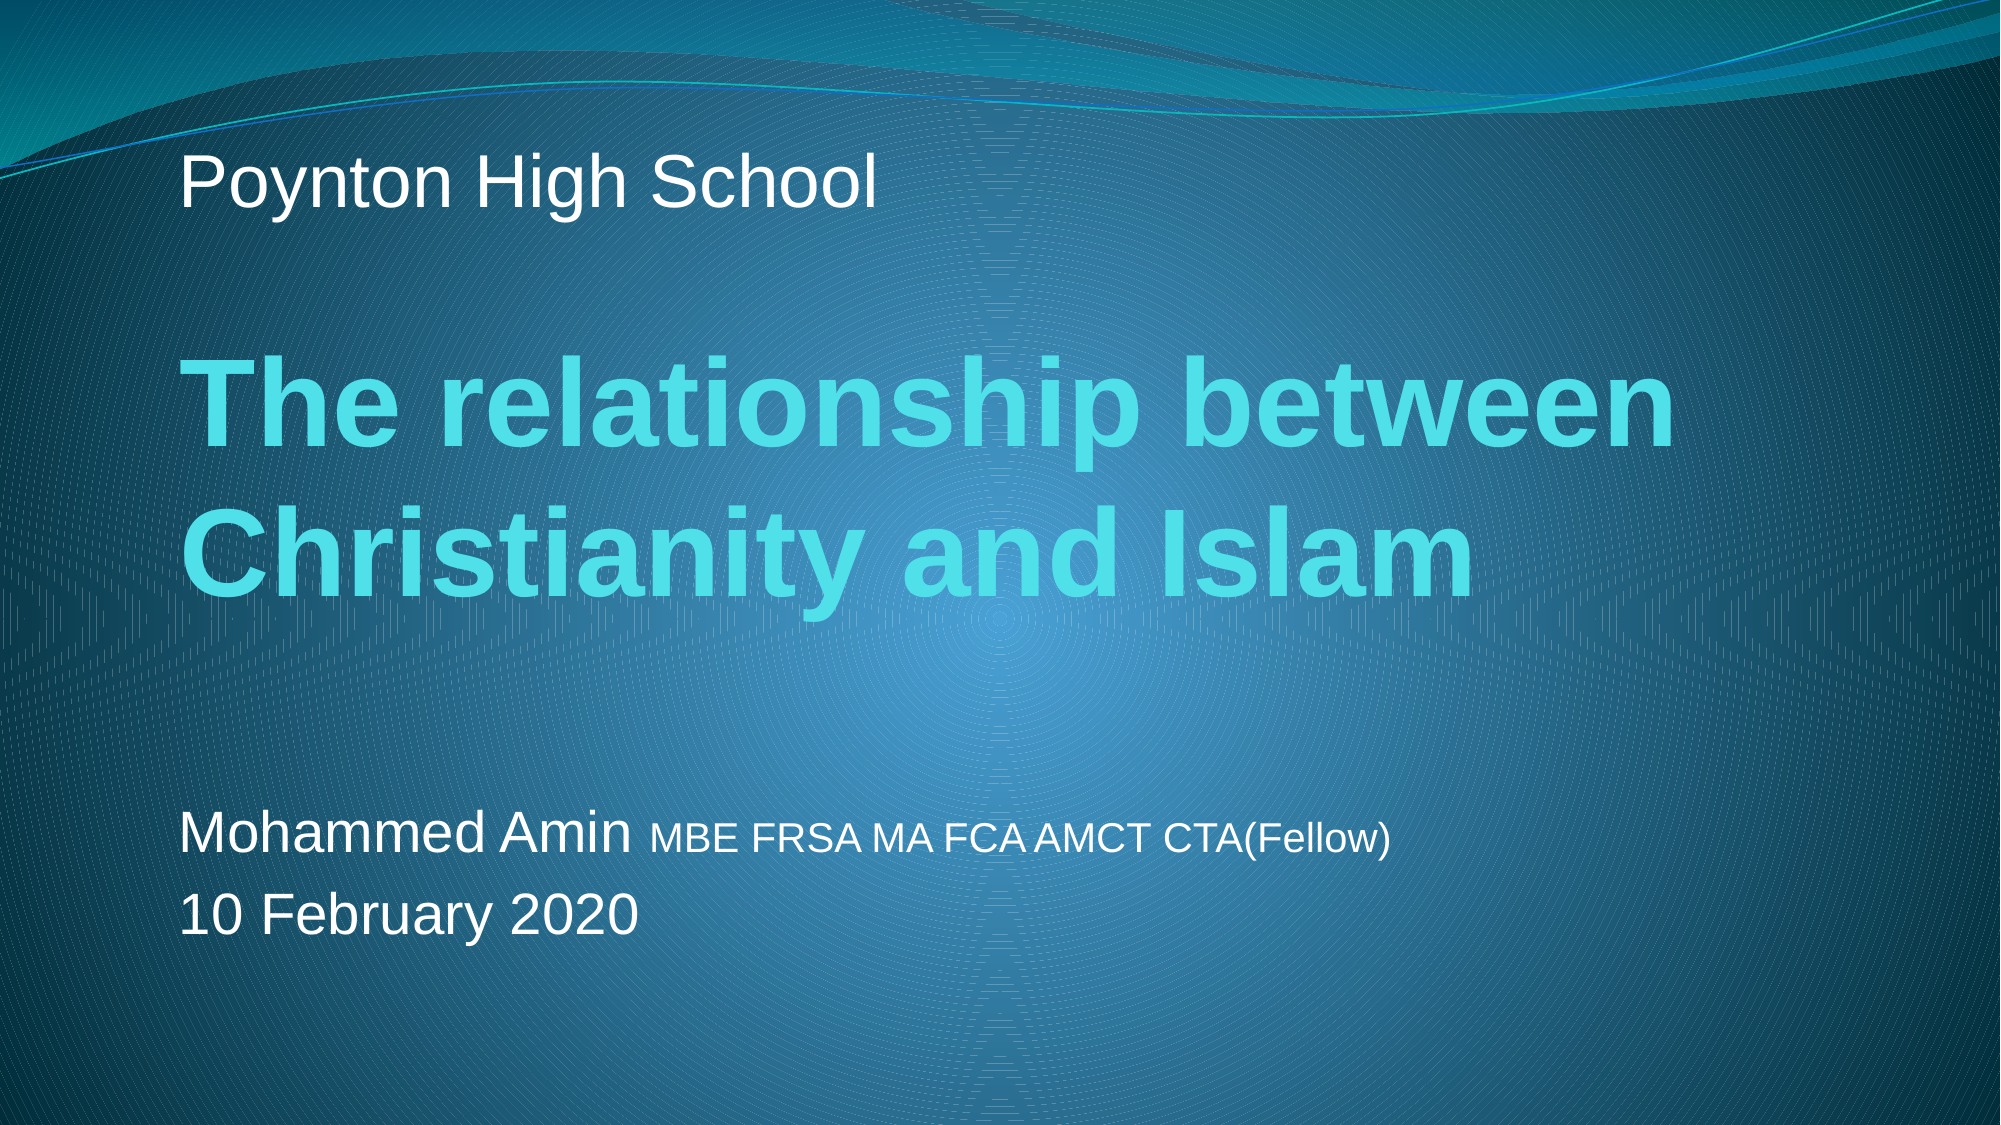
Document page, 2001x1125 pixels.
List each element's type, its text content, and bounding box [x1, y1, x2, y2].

subtitle Mohammed Amin MBE FRSA MA FCA AMCT CTA(Fellow) 10 February 2020 [179, 786, 1786, 965]
text_box Poynton High School [179, 125, 1821, 230]
title The relationship between Christianity and Islam [179, 314, 1821, 622]
